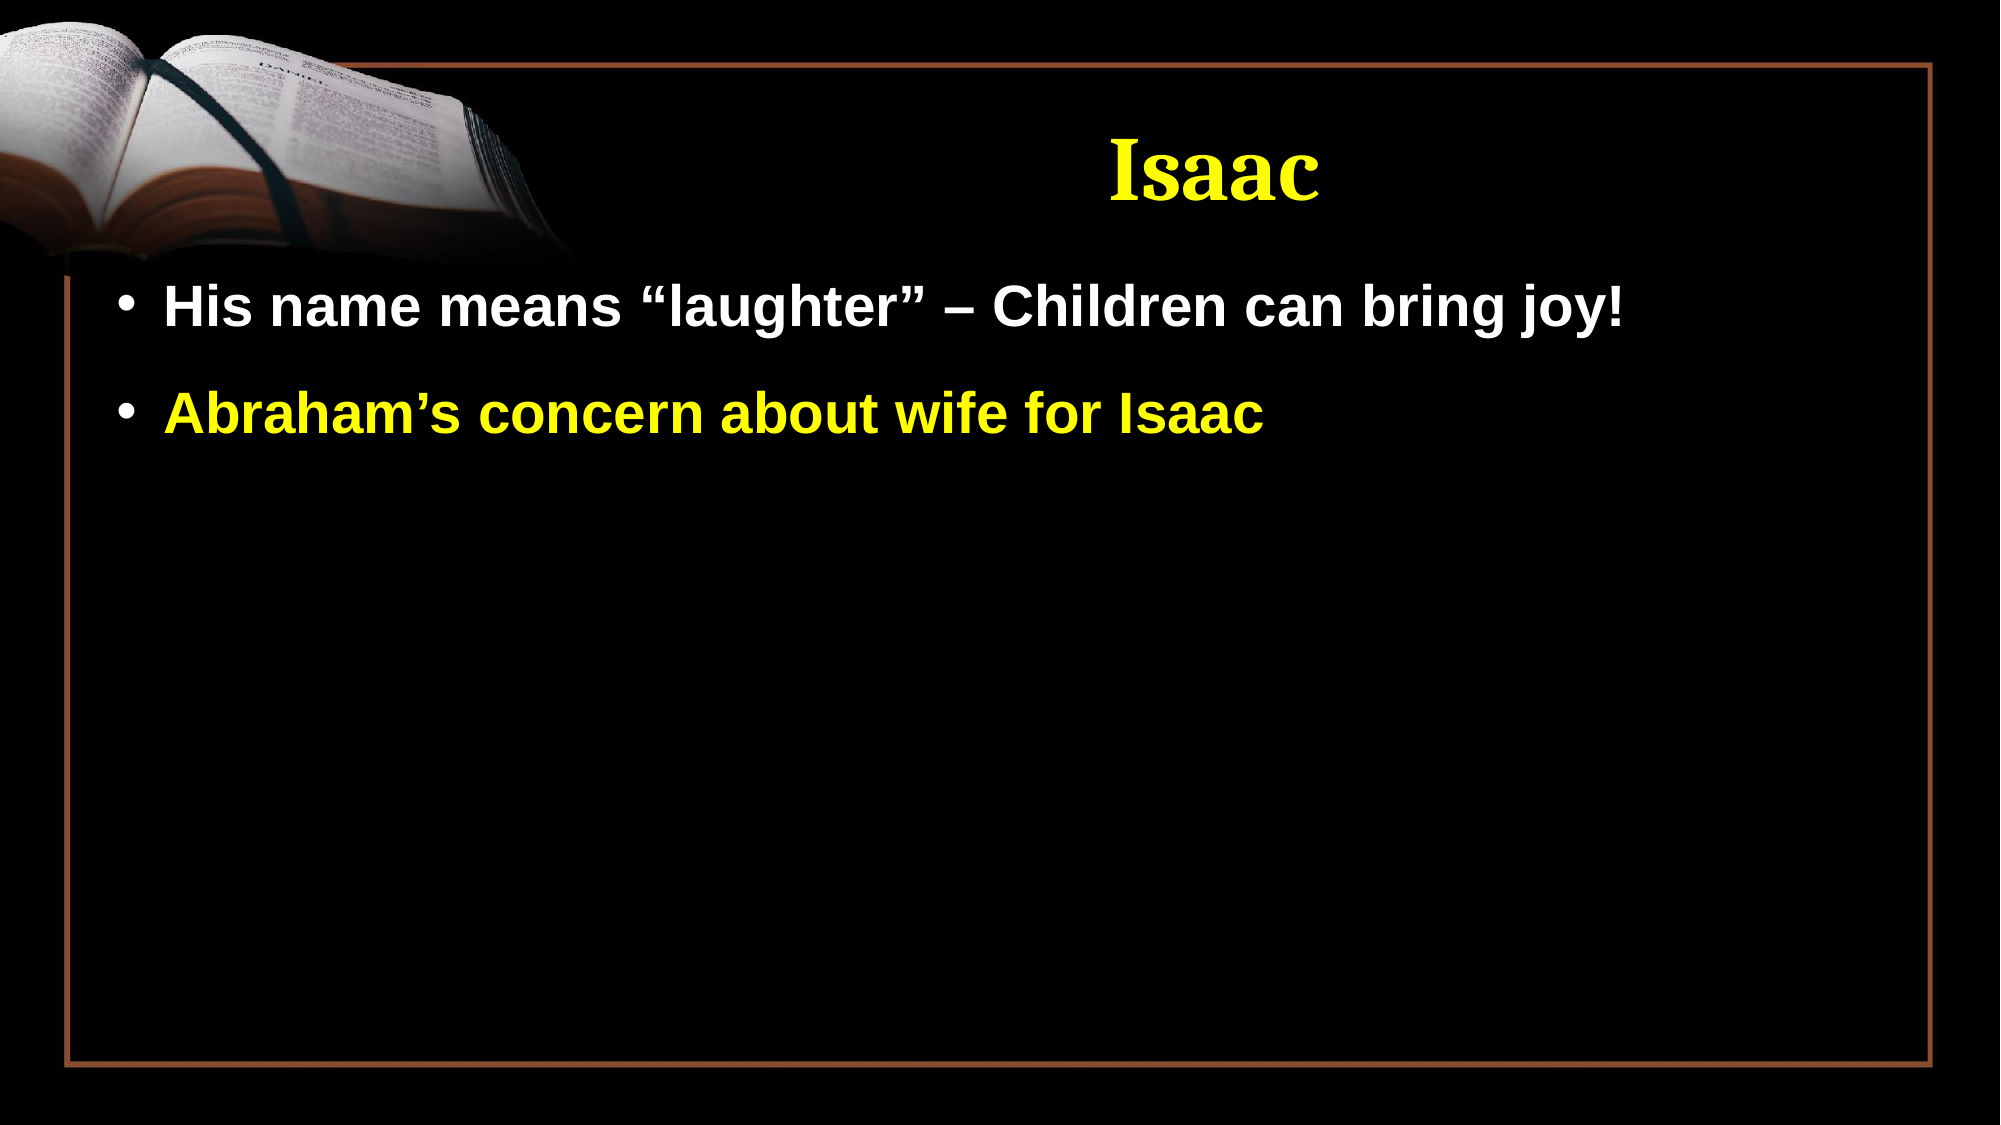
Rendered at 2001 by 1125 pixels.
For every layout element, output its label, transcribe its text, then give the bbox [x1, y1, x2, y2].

text_box His name means “laughter” – Children can bring joy! Abraham’s concern about wife for Isaac [101, 260, 1899, 453]
picture [0, 0, 2000, 1125]
title Isaac [488, 49, 1940, 293]
